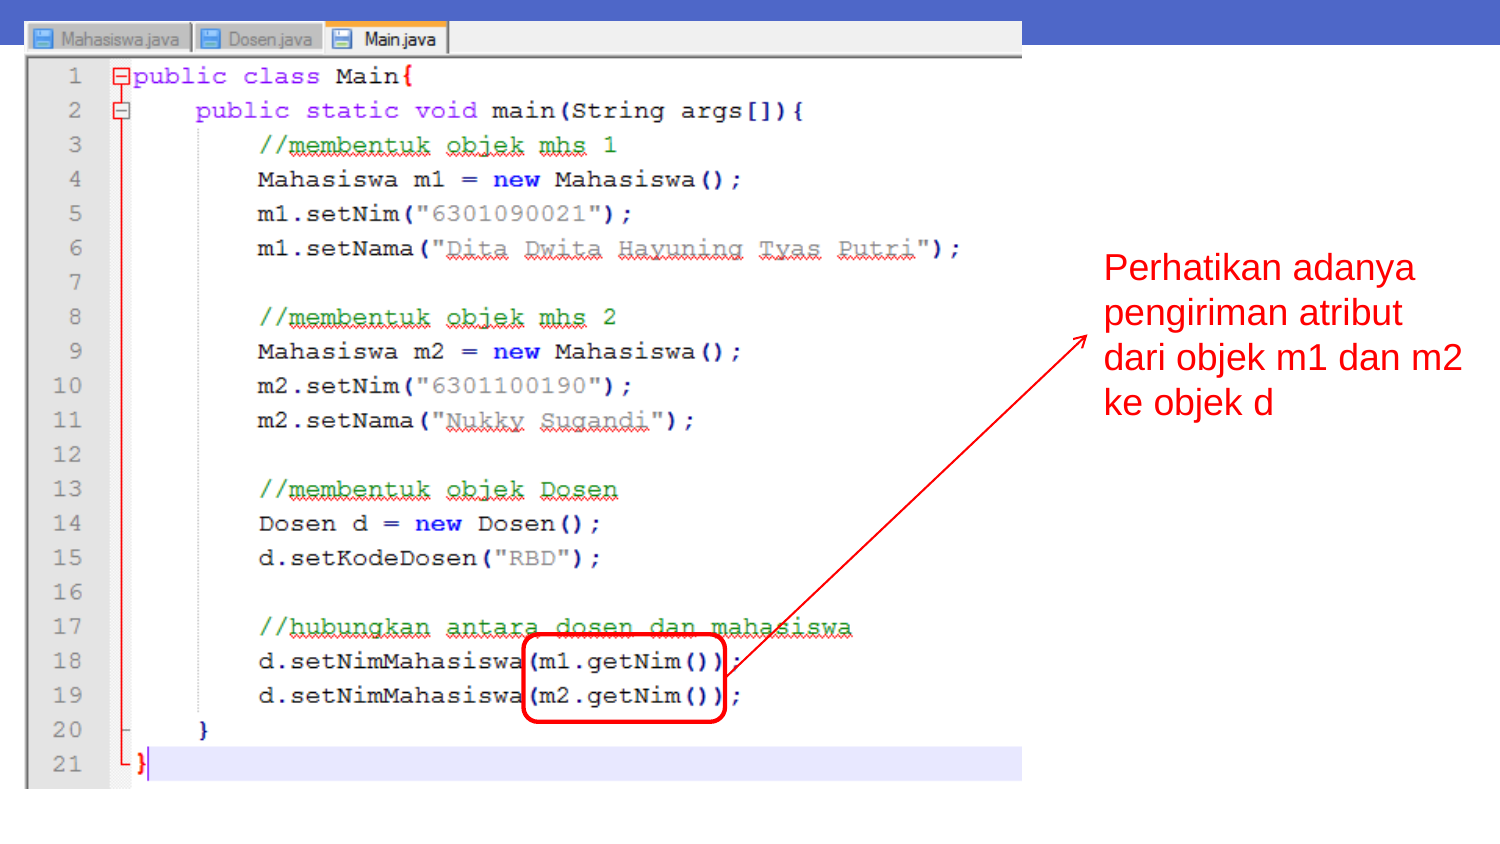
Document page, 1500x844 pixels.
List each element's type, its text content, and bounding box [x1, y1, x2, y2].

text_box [724, 334, 1088, 679]
picture [24, 21, 1022, 790]
text_box Perhatikan adanya pengiriman atribut dari objek m1 dan m2 ke objek d [1088, 235, 1479, 431]
